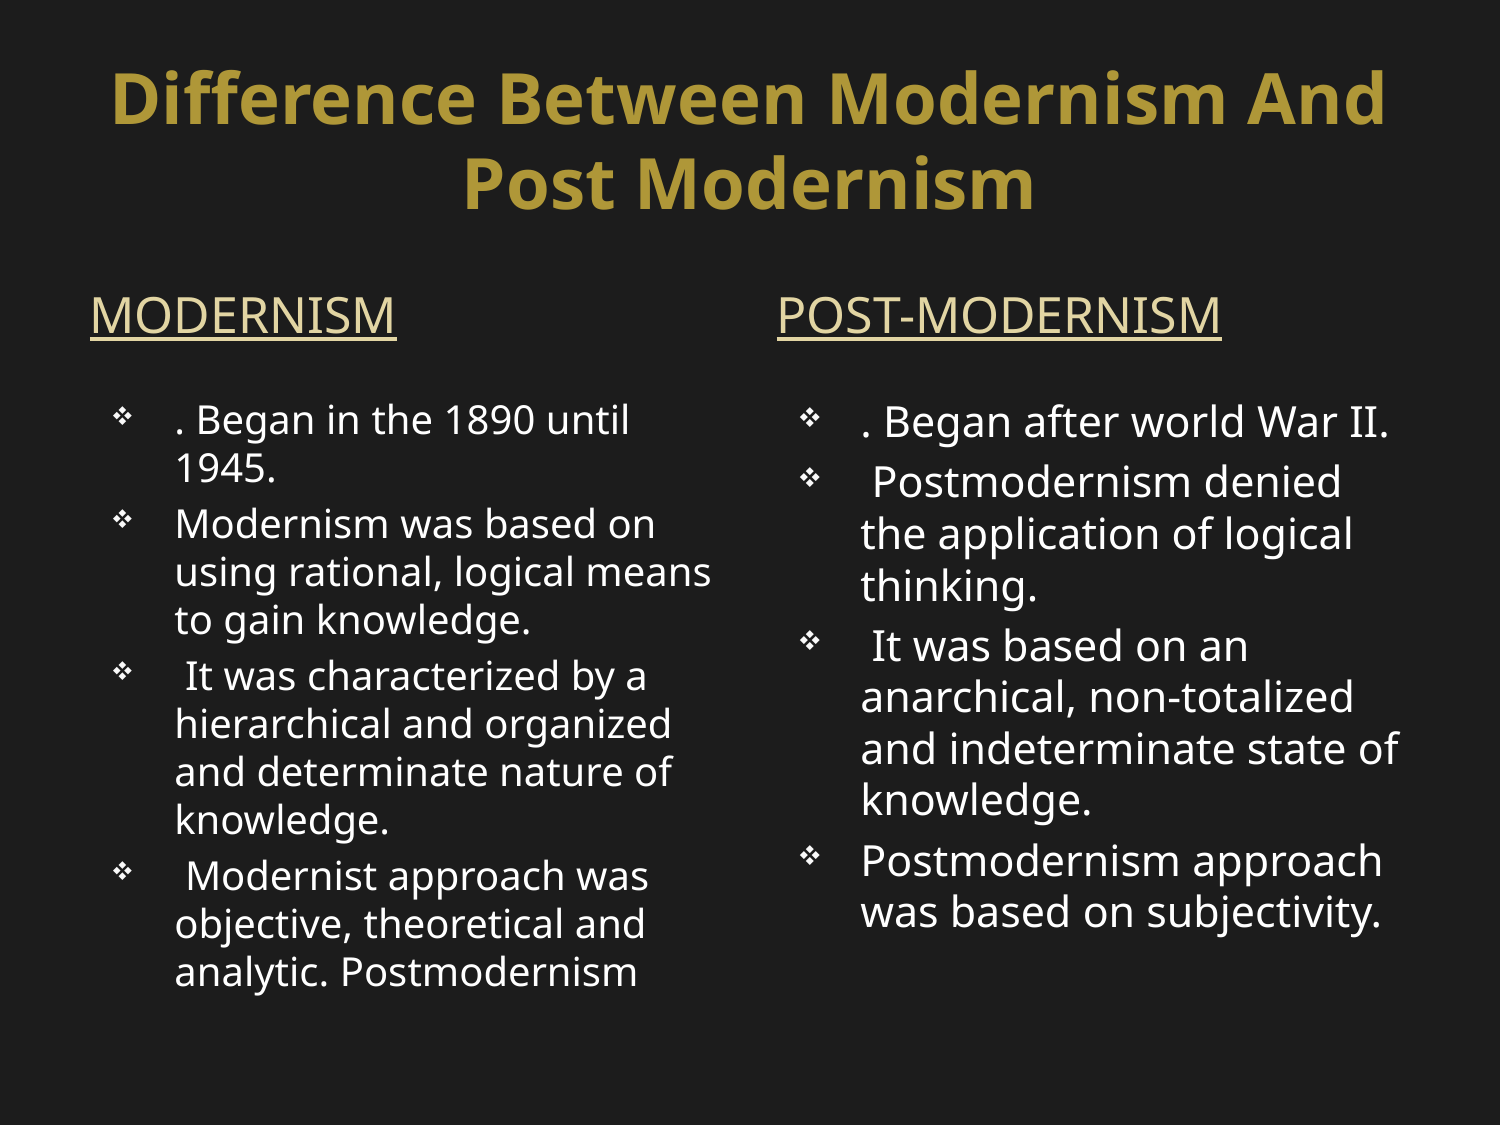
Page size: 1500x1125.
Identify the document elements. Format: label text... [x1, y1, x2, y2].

list Modernism [75, 251, 738, 375]
list . Began in the 1890 until 1945. Modernism was based on using rational, logical means to gain knowledge. It was characterized by a hierarchical and organized and determinate nature of knowledge. Modernist approach was objective, theoretical and analytic. Postmodernism [75, 387, 738, 1005]
list Post-Modernism [761, 251, 1425, 375]
list . Began after world War II. Postmodernism denied the application of logical thinking. It was based on an anarchical, non-totalized and indeterminate state of knowledge. Postmodernism approach was based on subjectivity. [761, 387, 1425, 1005]
title Difference Between Modernism And Post Modernism [75, 44, 1425, 233]
